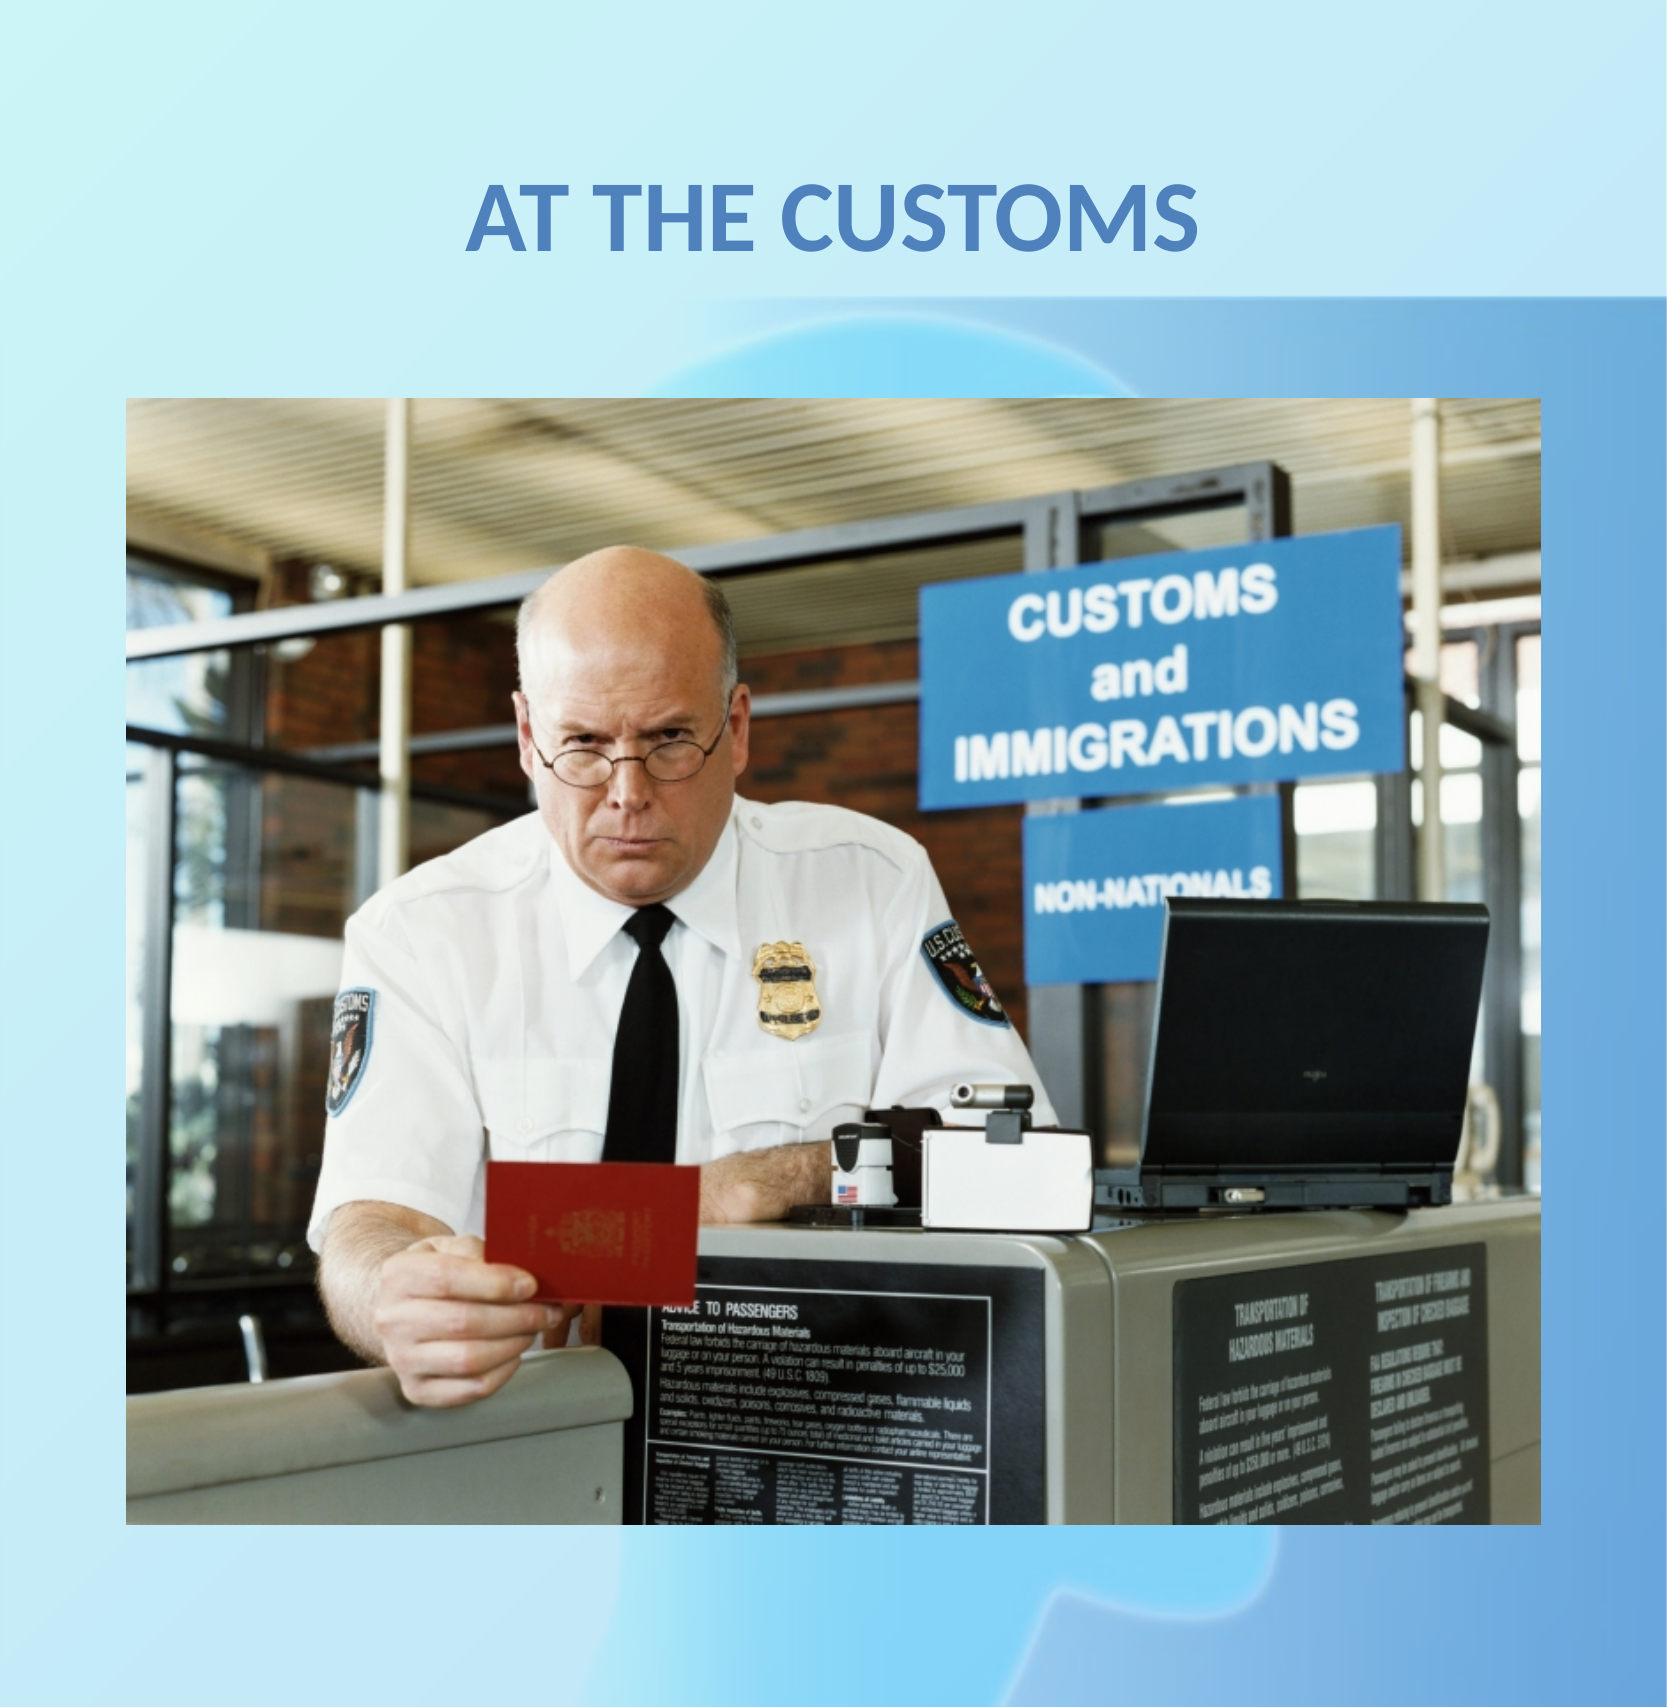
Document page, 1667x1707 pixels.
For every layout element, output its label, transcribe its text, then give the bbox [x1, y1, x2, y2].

title AT THE CUSTOMS [83, 68, 1584, 353]
picture [0, 0, 1667, 1707]
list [125, 397, 1541, 1525]
